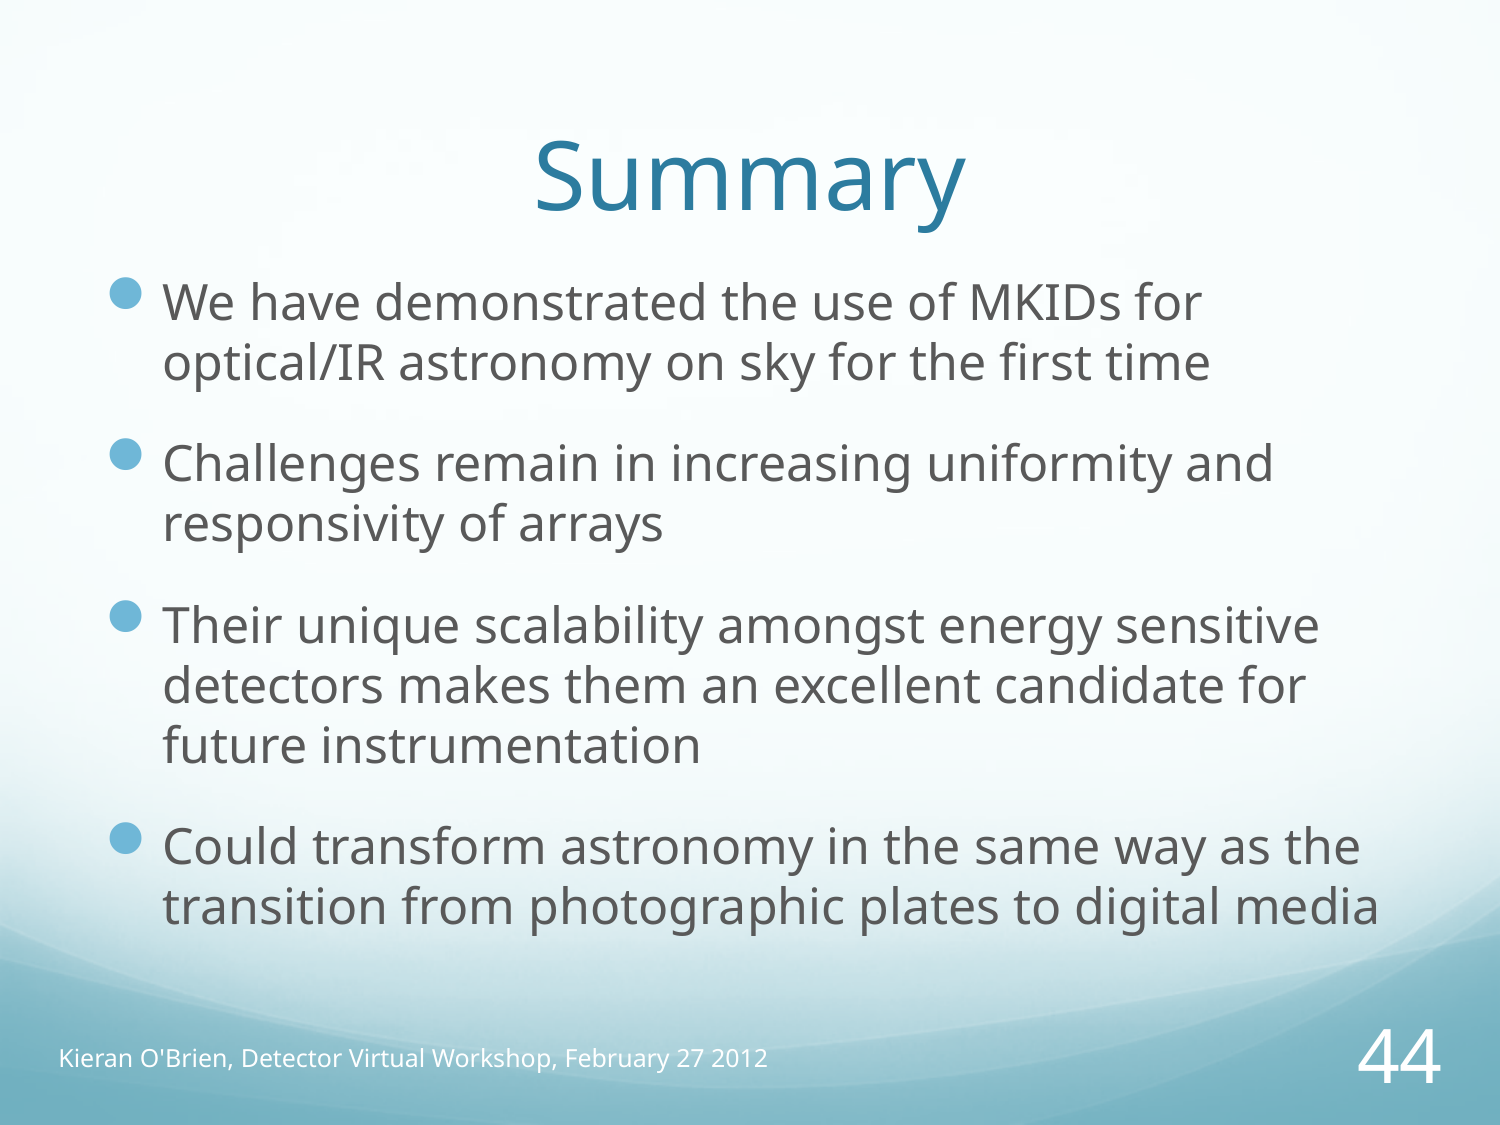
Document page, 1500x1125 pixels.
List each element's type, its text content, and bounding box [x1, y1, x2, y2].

title Summary [90, 17, 1410, 237]
footer Kieran O'Brien, Detector Virtual Workshop, February 27 2012 [43, 1029, 838, 1090]
list We have demonstrated the use of MKIDs for optical/IR astronomy on sky for the first time Challenges remain in increasing uniformity and responsivity of arrays Their unique scalability amongst energy sensitive detectors makes them an excellent candidate for future instrumentation Could transform astronomy in the same way as the transition from photographic plates to digital media [90, 262, 1410, 975]
slide_number 44 [1295, 1029, 1459, 1090]
